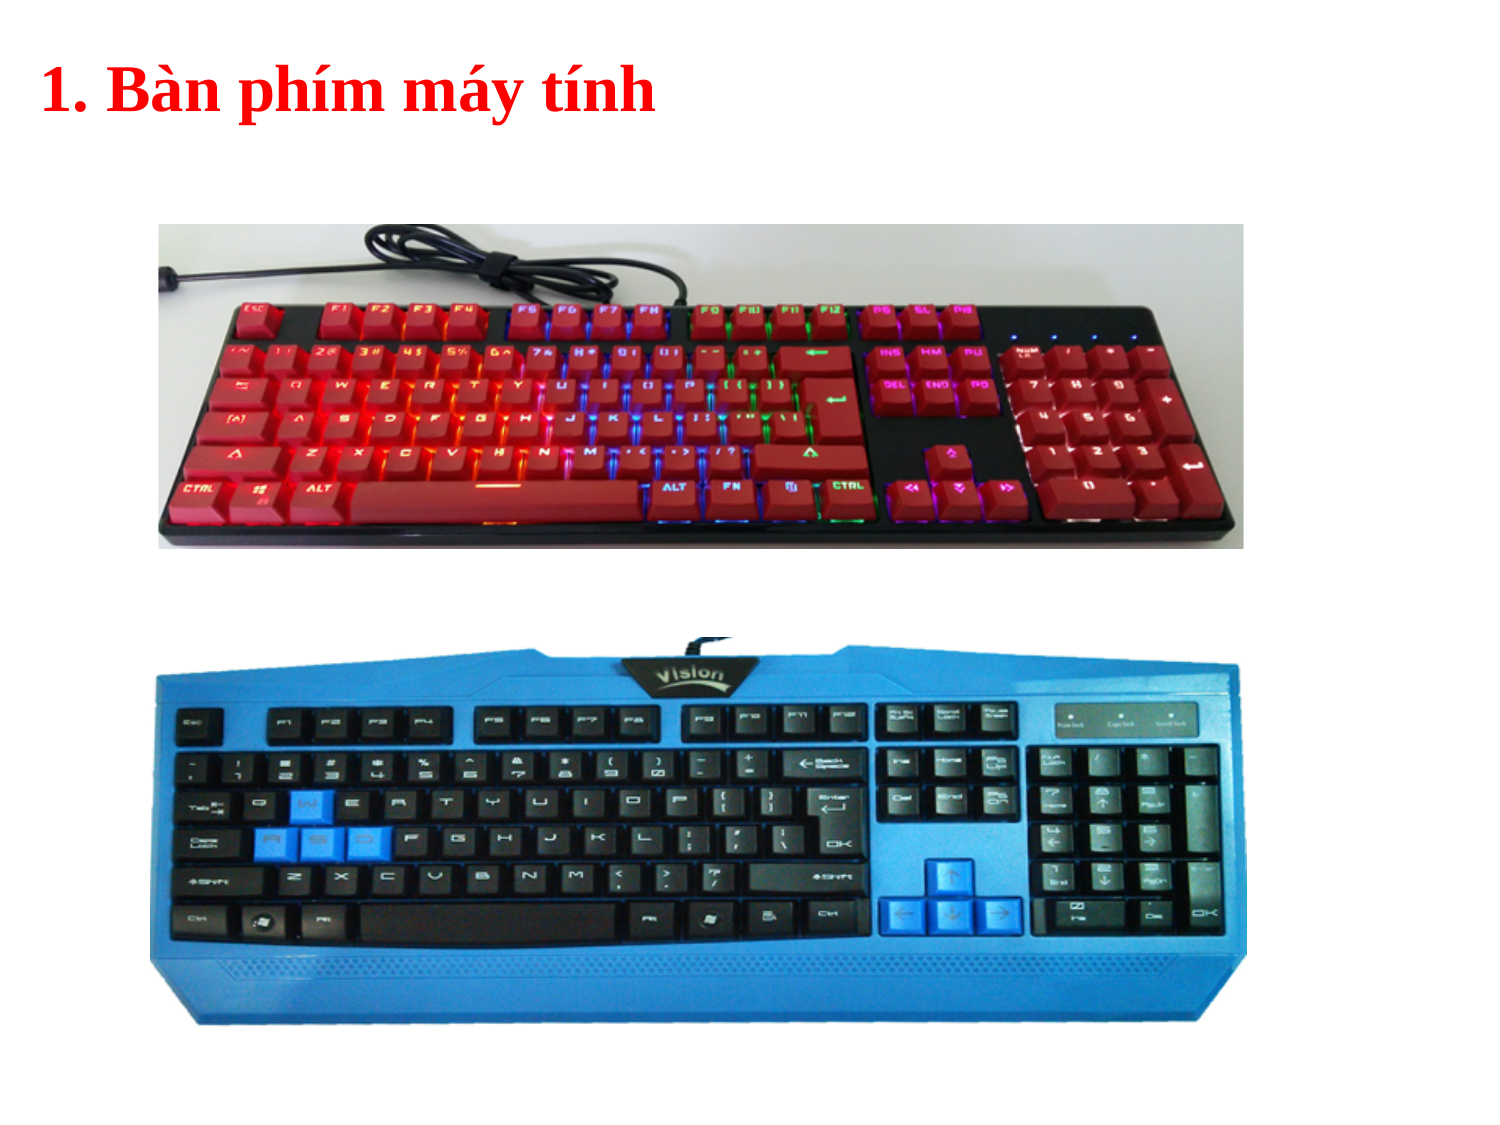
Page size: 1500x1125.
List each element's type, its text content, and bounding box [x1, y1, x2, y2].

picture [149, 637, 1247, 1027]
picture [153, 224, 1247, 549]
text_box 1. Bàn phím máy tính [24, 37, 844, 133]
